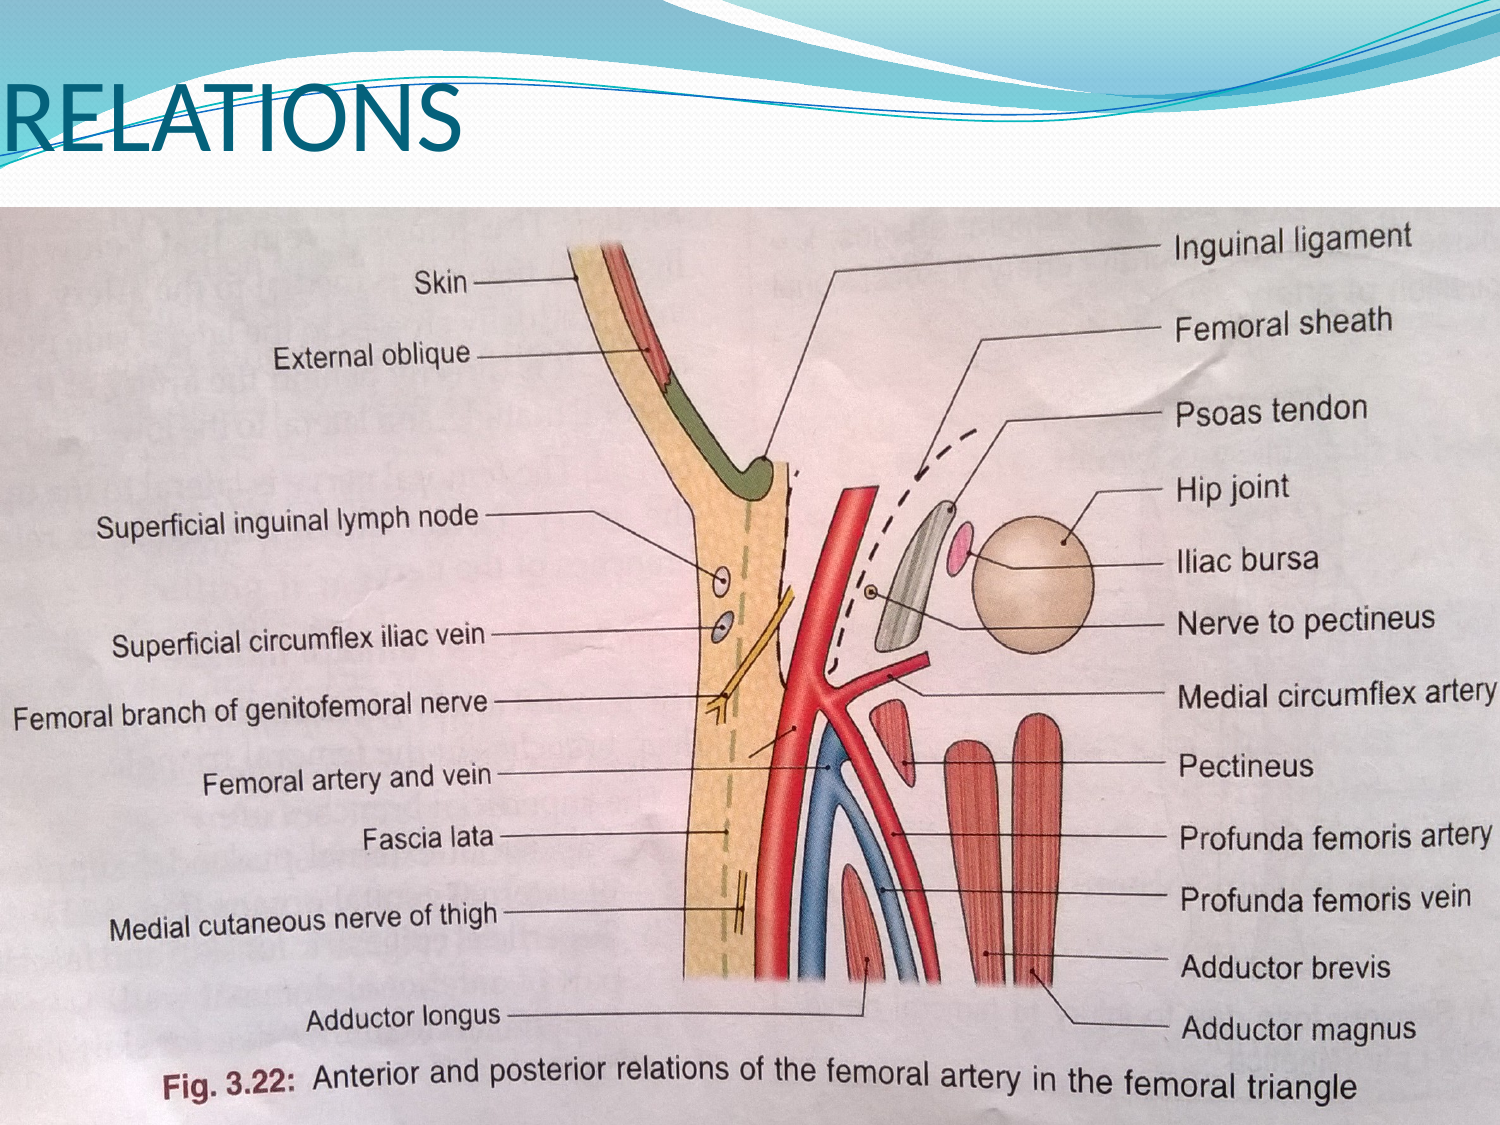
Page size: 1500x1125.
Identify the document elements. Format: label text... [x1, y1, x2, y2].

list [0, 207, 1500, 1125]
title RELATIONS [0, 0, 1500, 173]
